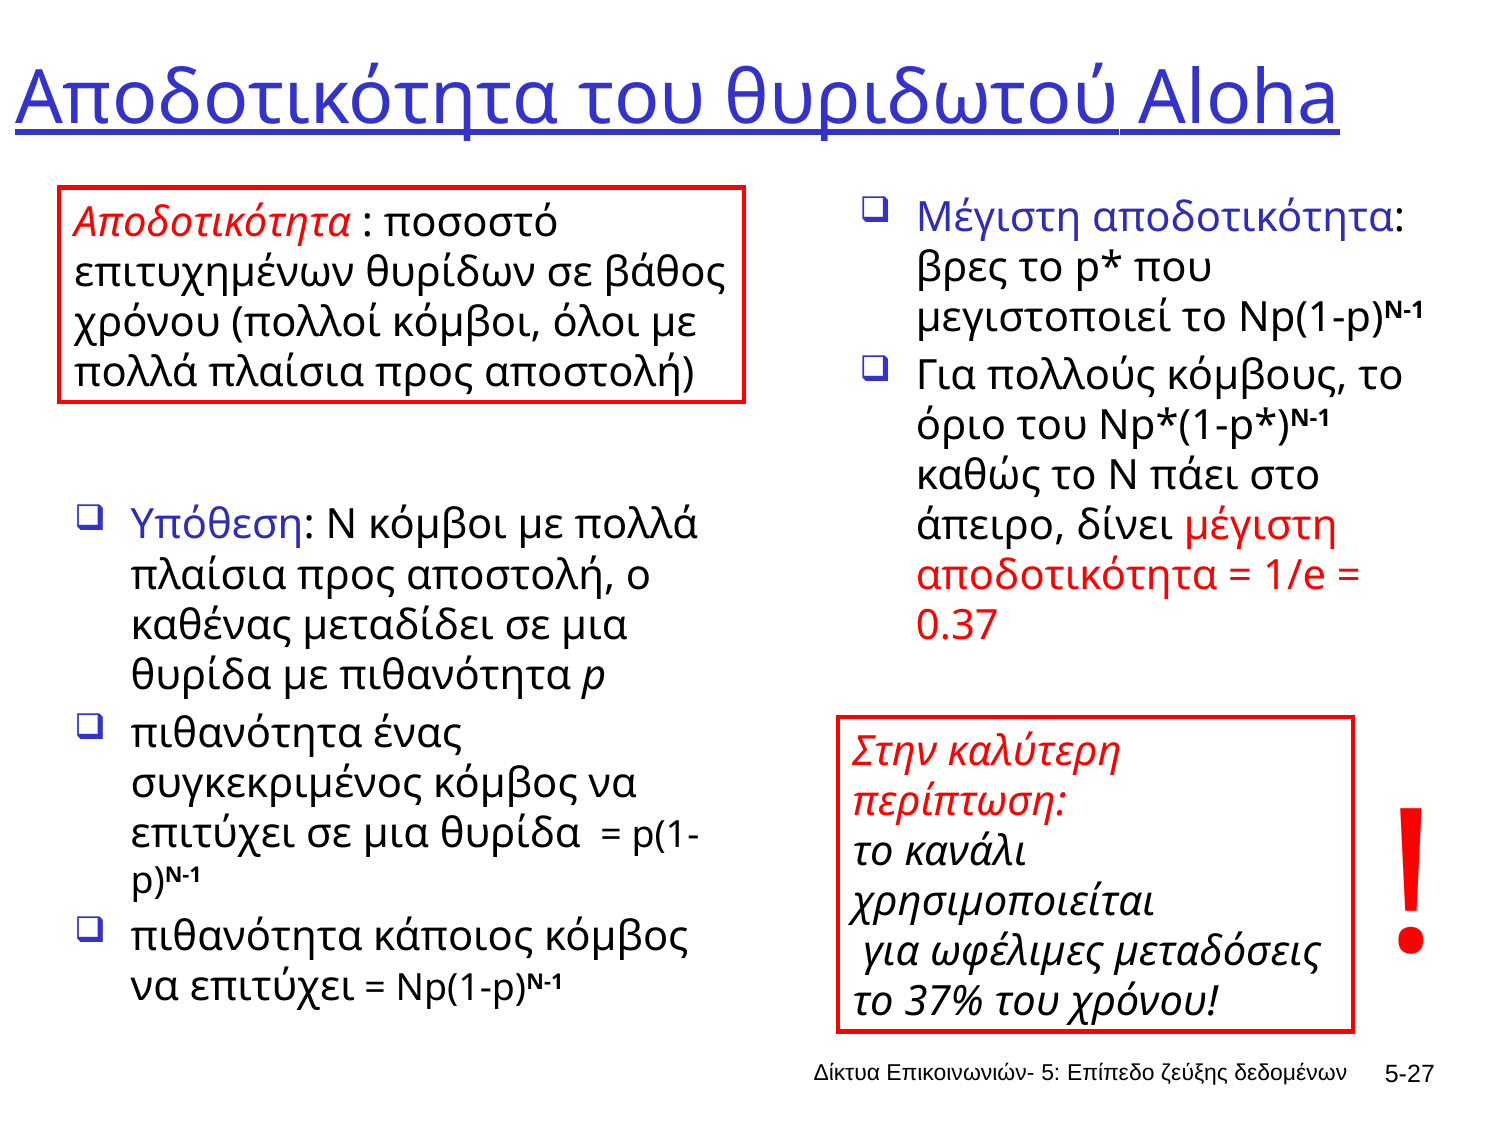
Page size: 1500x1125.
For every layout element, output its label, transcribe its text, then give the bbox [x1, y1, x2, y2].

list Υπόθεση: N κόμβοι με πολλά πλαίσια προς αποστολή, ο καθένας μεταδίδει σε μια θυρίδα με πιθανότητα p πιθανότητα ένας συγκεκριμένος κόμβος να επιτύχει σε μια θυρίδα = p(1-p)N-1 πιθανότητα κάποιος κόμβος να επιτύχει = Np(1-p)N-1 [59, 489, 742, 1004]
text_box Στην καλύτερη περίπτωση: το κανάλι χρησιμοποιείται για ωφέλιμες μεταδόσεις το 37% του χρόνου! [837, 716, 1354, 1032]
text_box ! [1369, 743, 1454, 999]
slide_number 5-27 [1363, 1049, 1451, 1125]
text_box Αποδοτικότητα : ποσοστό επιτυχημένων θυρίδων σε βάθος χρόνου (πολλοί κόμβοι, όλοι με πολλά πλαίσια προς αποστολή) [59, 187, 744, 403]
list Μέγιστη αποδοτικότητα: βρες το p* που μεγιστοποιεί το Np(1-p)N-1 Για πολλούς κόμβους, το όριο του Np*(1-p*)N-1 καθώς το Ν πάει στο άπειρο, δίνει μέγιστη αποδοτικότητα = 1/e = 0.37 [844, 181, 1470, 714]
title Αποδοτικότητα του θυριδωτού Aloha [0, 0, 1392, 188]
footer Δίκτυα Επικοινωνιών- 5: Επίπεδο ζεύξης δεδομένων [635, 1049, 1363, 1125]
